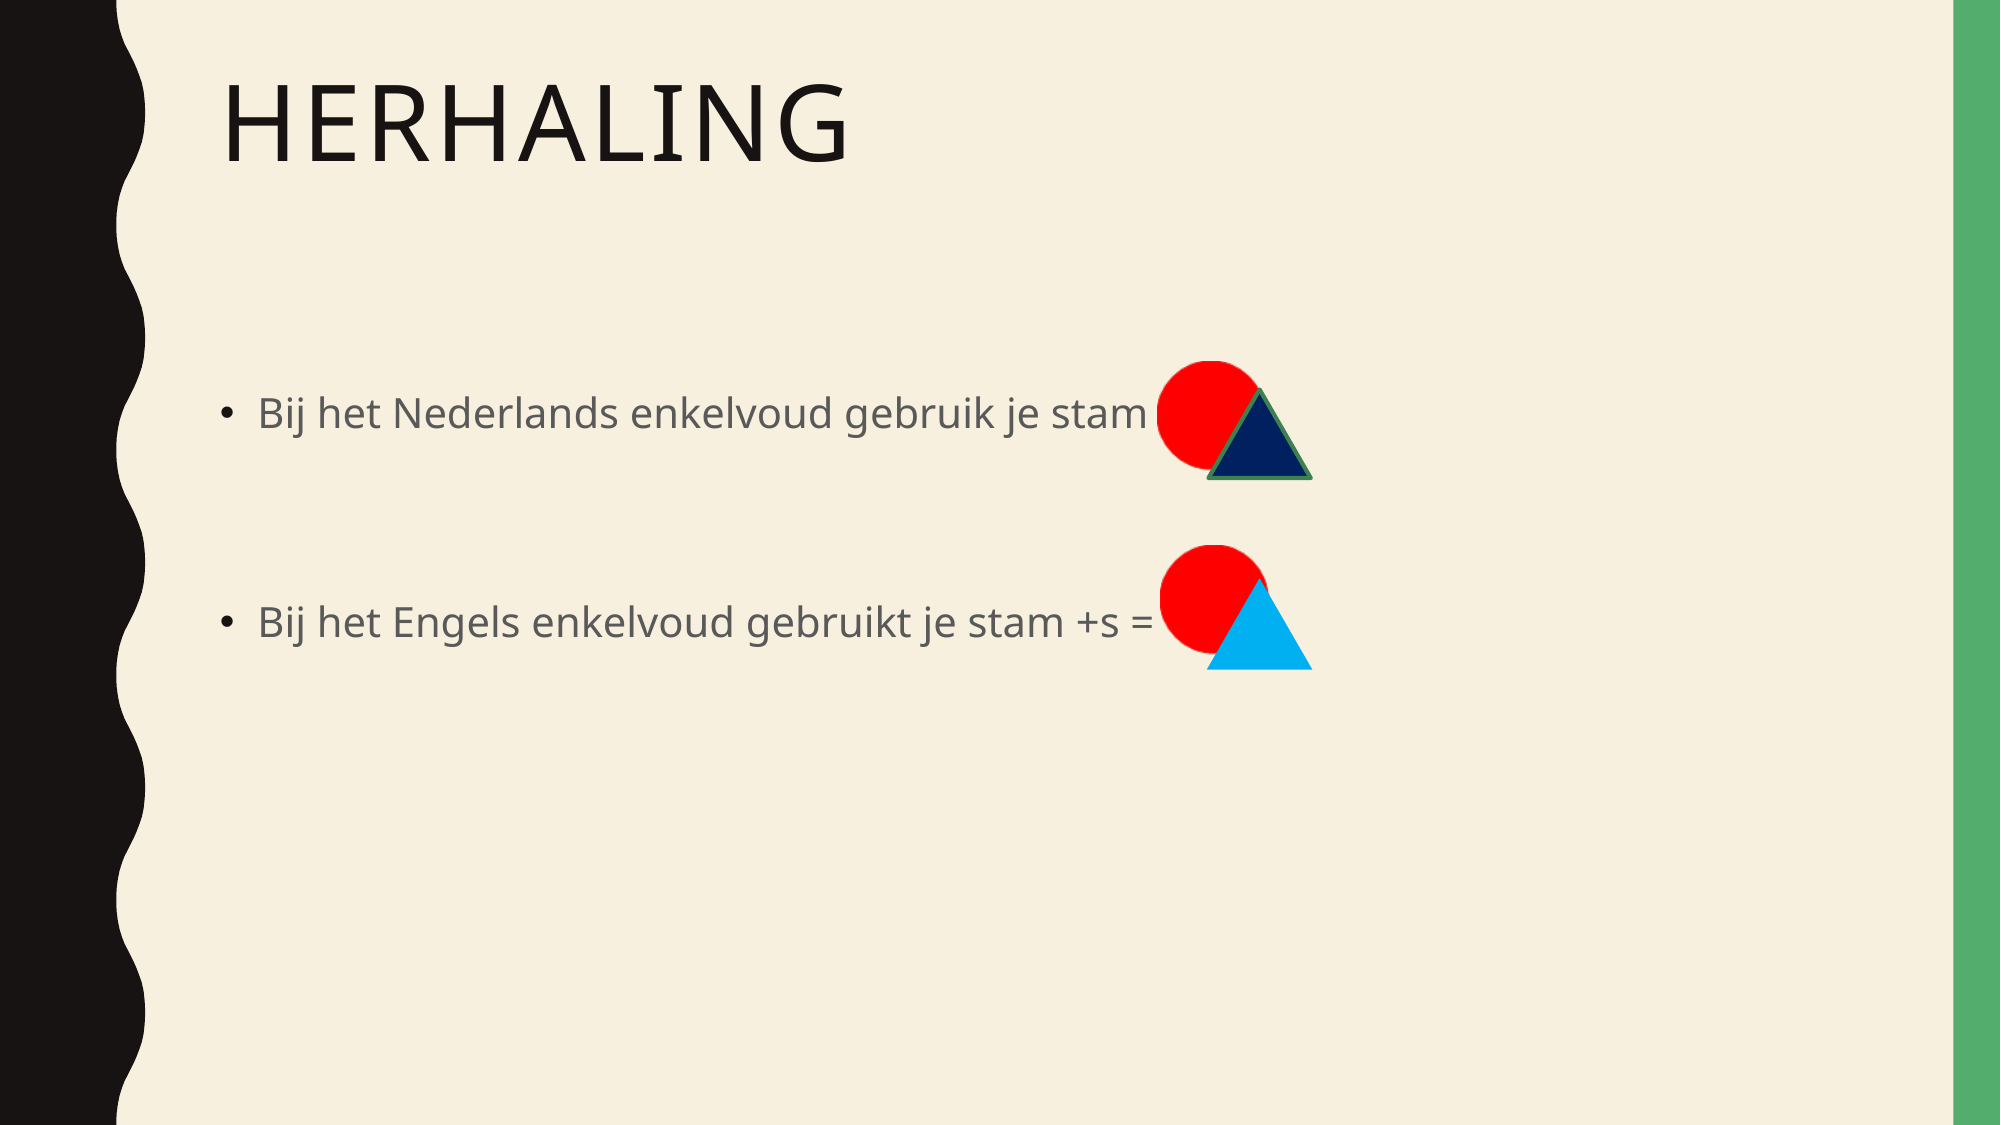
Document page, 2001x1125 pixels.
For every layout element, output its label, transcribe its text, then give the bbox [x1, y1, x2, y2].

picture [1160, 545, 1272, 657]
text_box [1208, 410, 1313, 481]
title Herhaling [205, 62, 1875, 308]
picture [1156, 361, 1269, 473]
list Bij het Nederlands enkelvoud gebruik je stam +t = Bij het Engels enkelvoud gebruikt je stam +s = [205, 375, 1875, 965]
text_box [1208, 608, 1311, 669]
